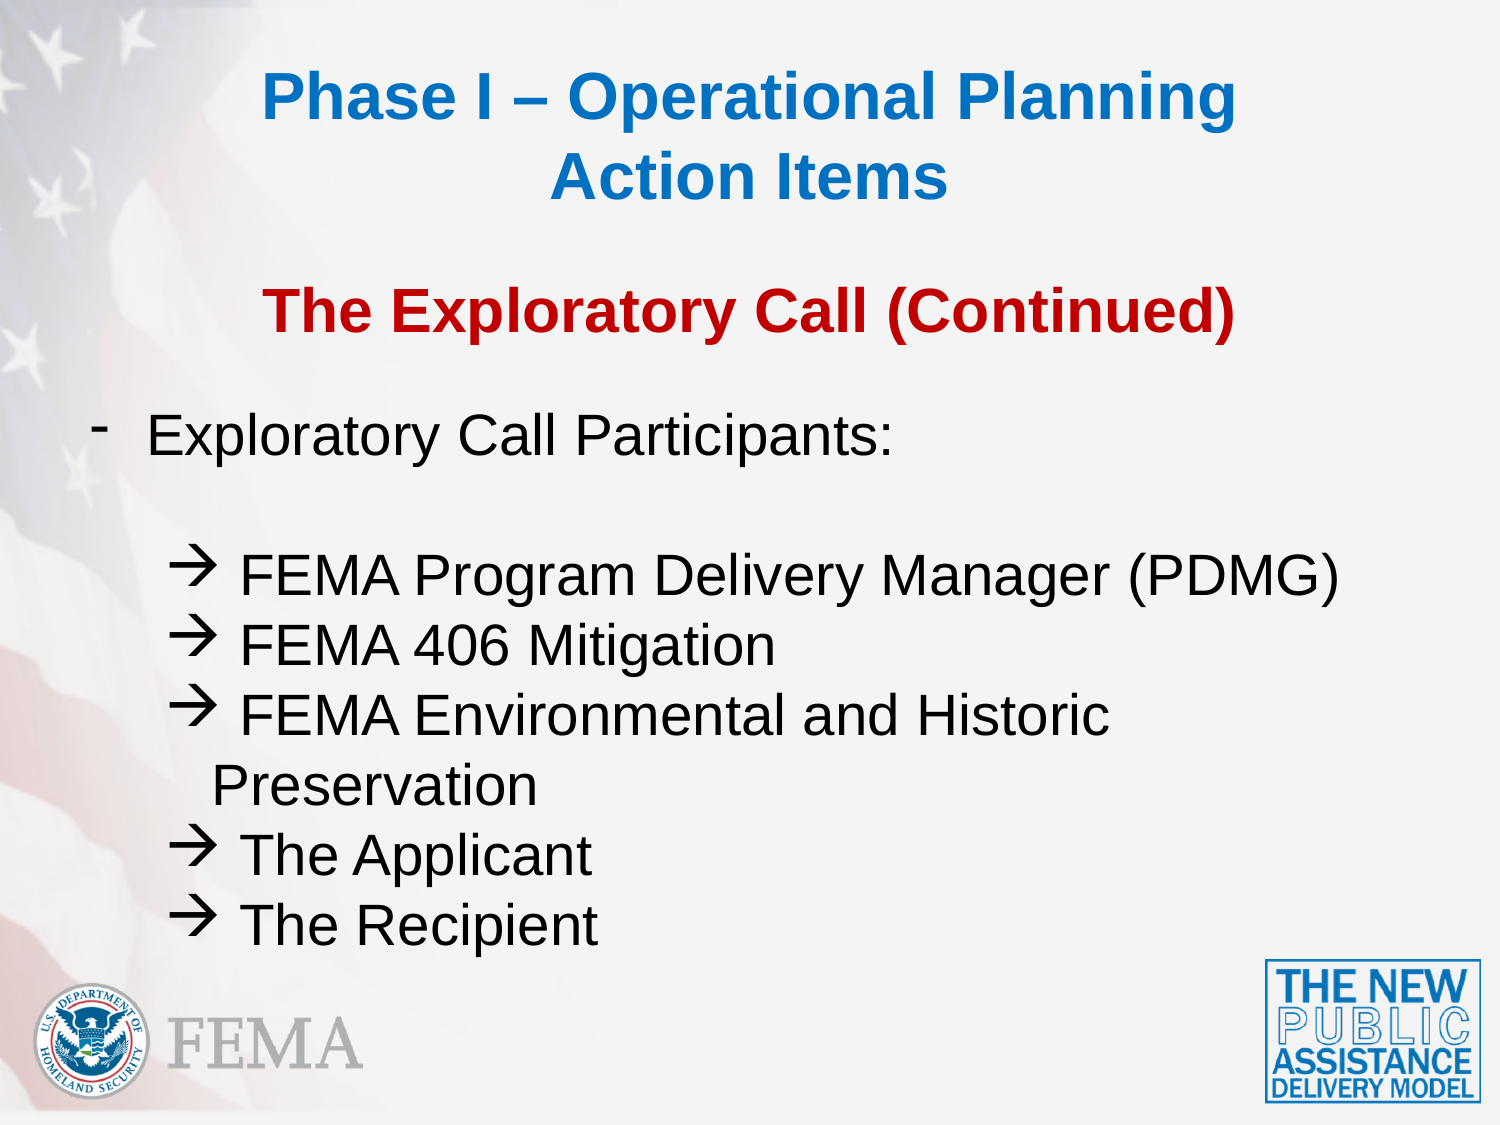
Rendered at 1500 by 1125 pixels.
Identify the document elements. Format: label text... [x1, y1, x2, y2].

list The Exploratory Call (Continued) Exploratory Call Participants: FEMA Program Delivery Manager (PDMG) FEMA 406 Mitigation FEMA Environmental and Historic Preservation The Applicant The Recipient [75, 262, 1425, 1005]
title Phase I – Operational Planning Action Items [75, 45, 1425, 233]
picture [0, 0, 1500, 1125]
